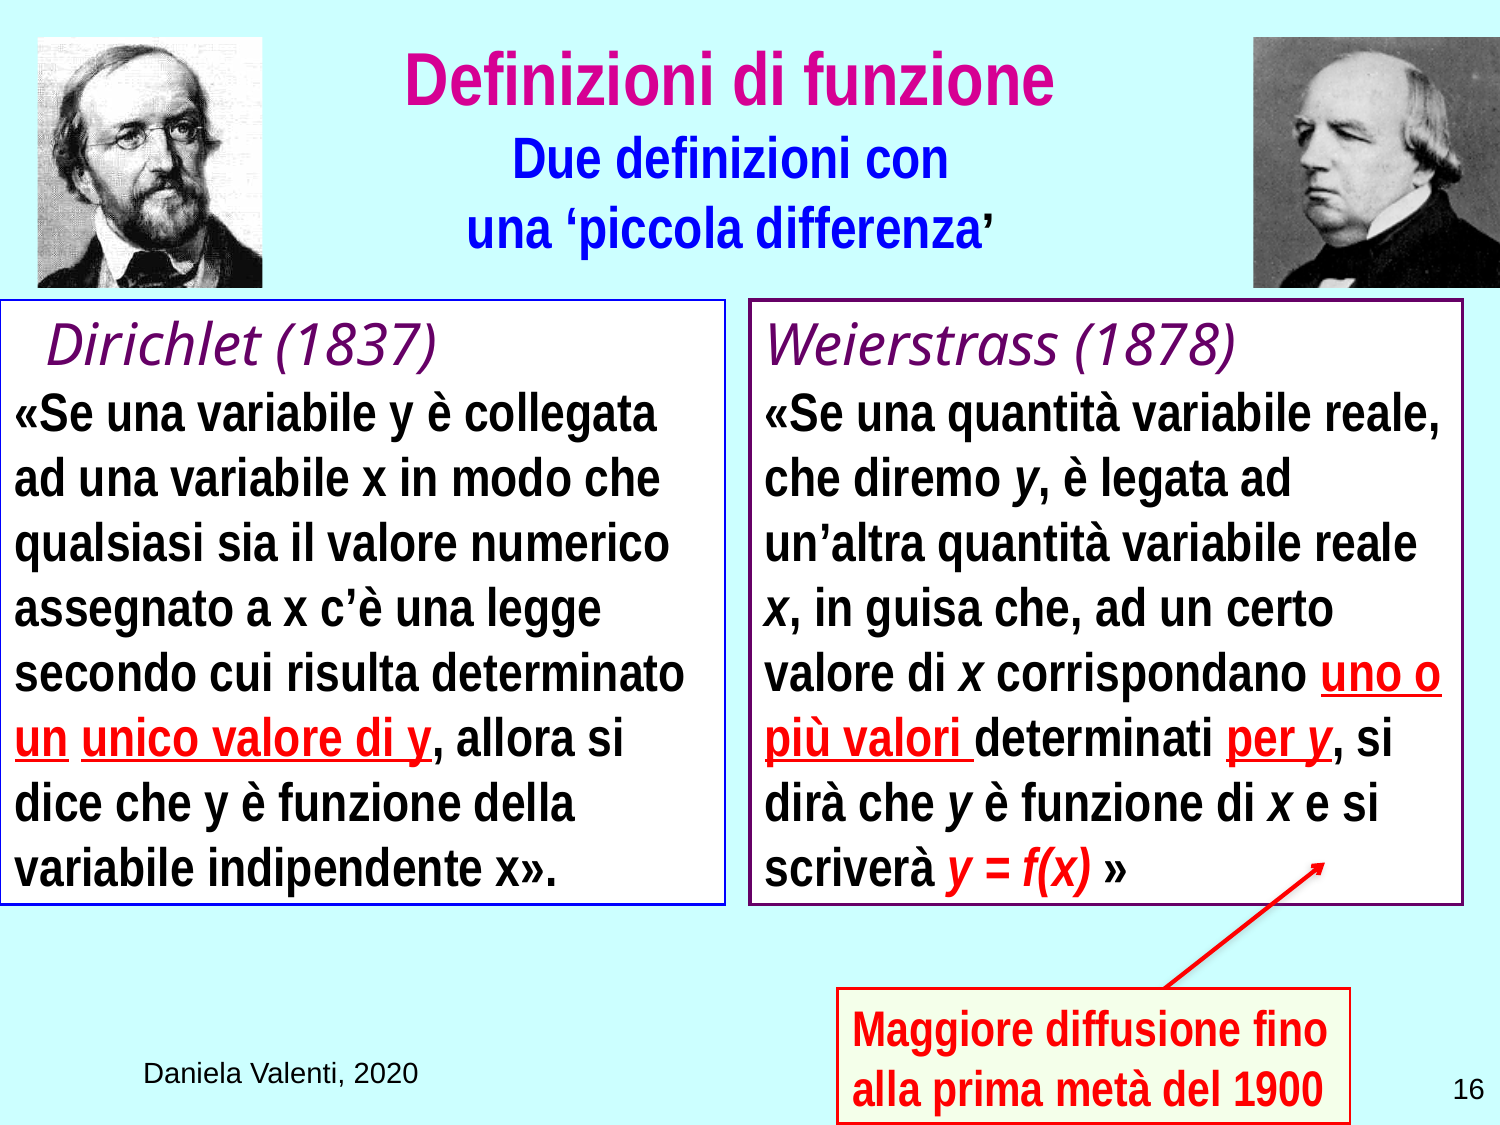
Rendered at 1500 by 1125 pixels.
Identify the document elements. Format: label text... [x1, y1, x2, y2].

slide_number 16 [1424, 1062, 1500, 1125]
text_box Maggiore diffusione fino alla prima metà del 1900 [837, 988, 1350, 1124]
text_box Due definizioni con una ‘piccola differenza’ [450, 112, 1013, 268]
footer Daniela Valenti, 2020 [0, 1046, 563, 1125]
text_box Dirichlet (1837) «Se una variabile y è collegata ad una variabile x in modo che qualsiasi sia il valore numerico assegnato a x c’è una legge secondo cui risulta determinato un unico valore di y, allora si dice che y è funzione della variabile indipendente x». [0, 299, 725, 905]
title Definizioni di funzione [387, 0, 1138, 152]
picture [1253, 37, 1500, 288]
text_box Weierstrass (1878) «Se una quantità variabile reale, che diremo y, è legata ad un’altra quantità variabile reale x, in guisa che, ad un certo valore di x corrispondano uno o più valori determinati per y, si dirà che y è funzione di x e si scriverà y = f(x) » [750, 299, 1463, 905]
picture [37, 37, 263, 288]
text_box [1149, 862, 1326, 1001]
